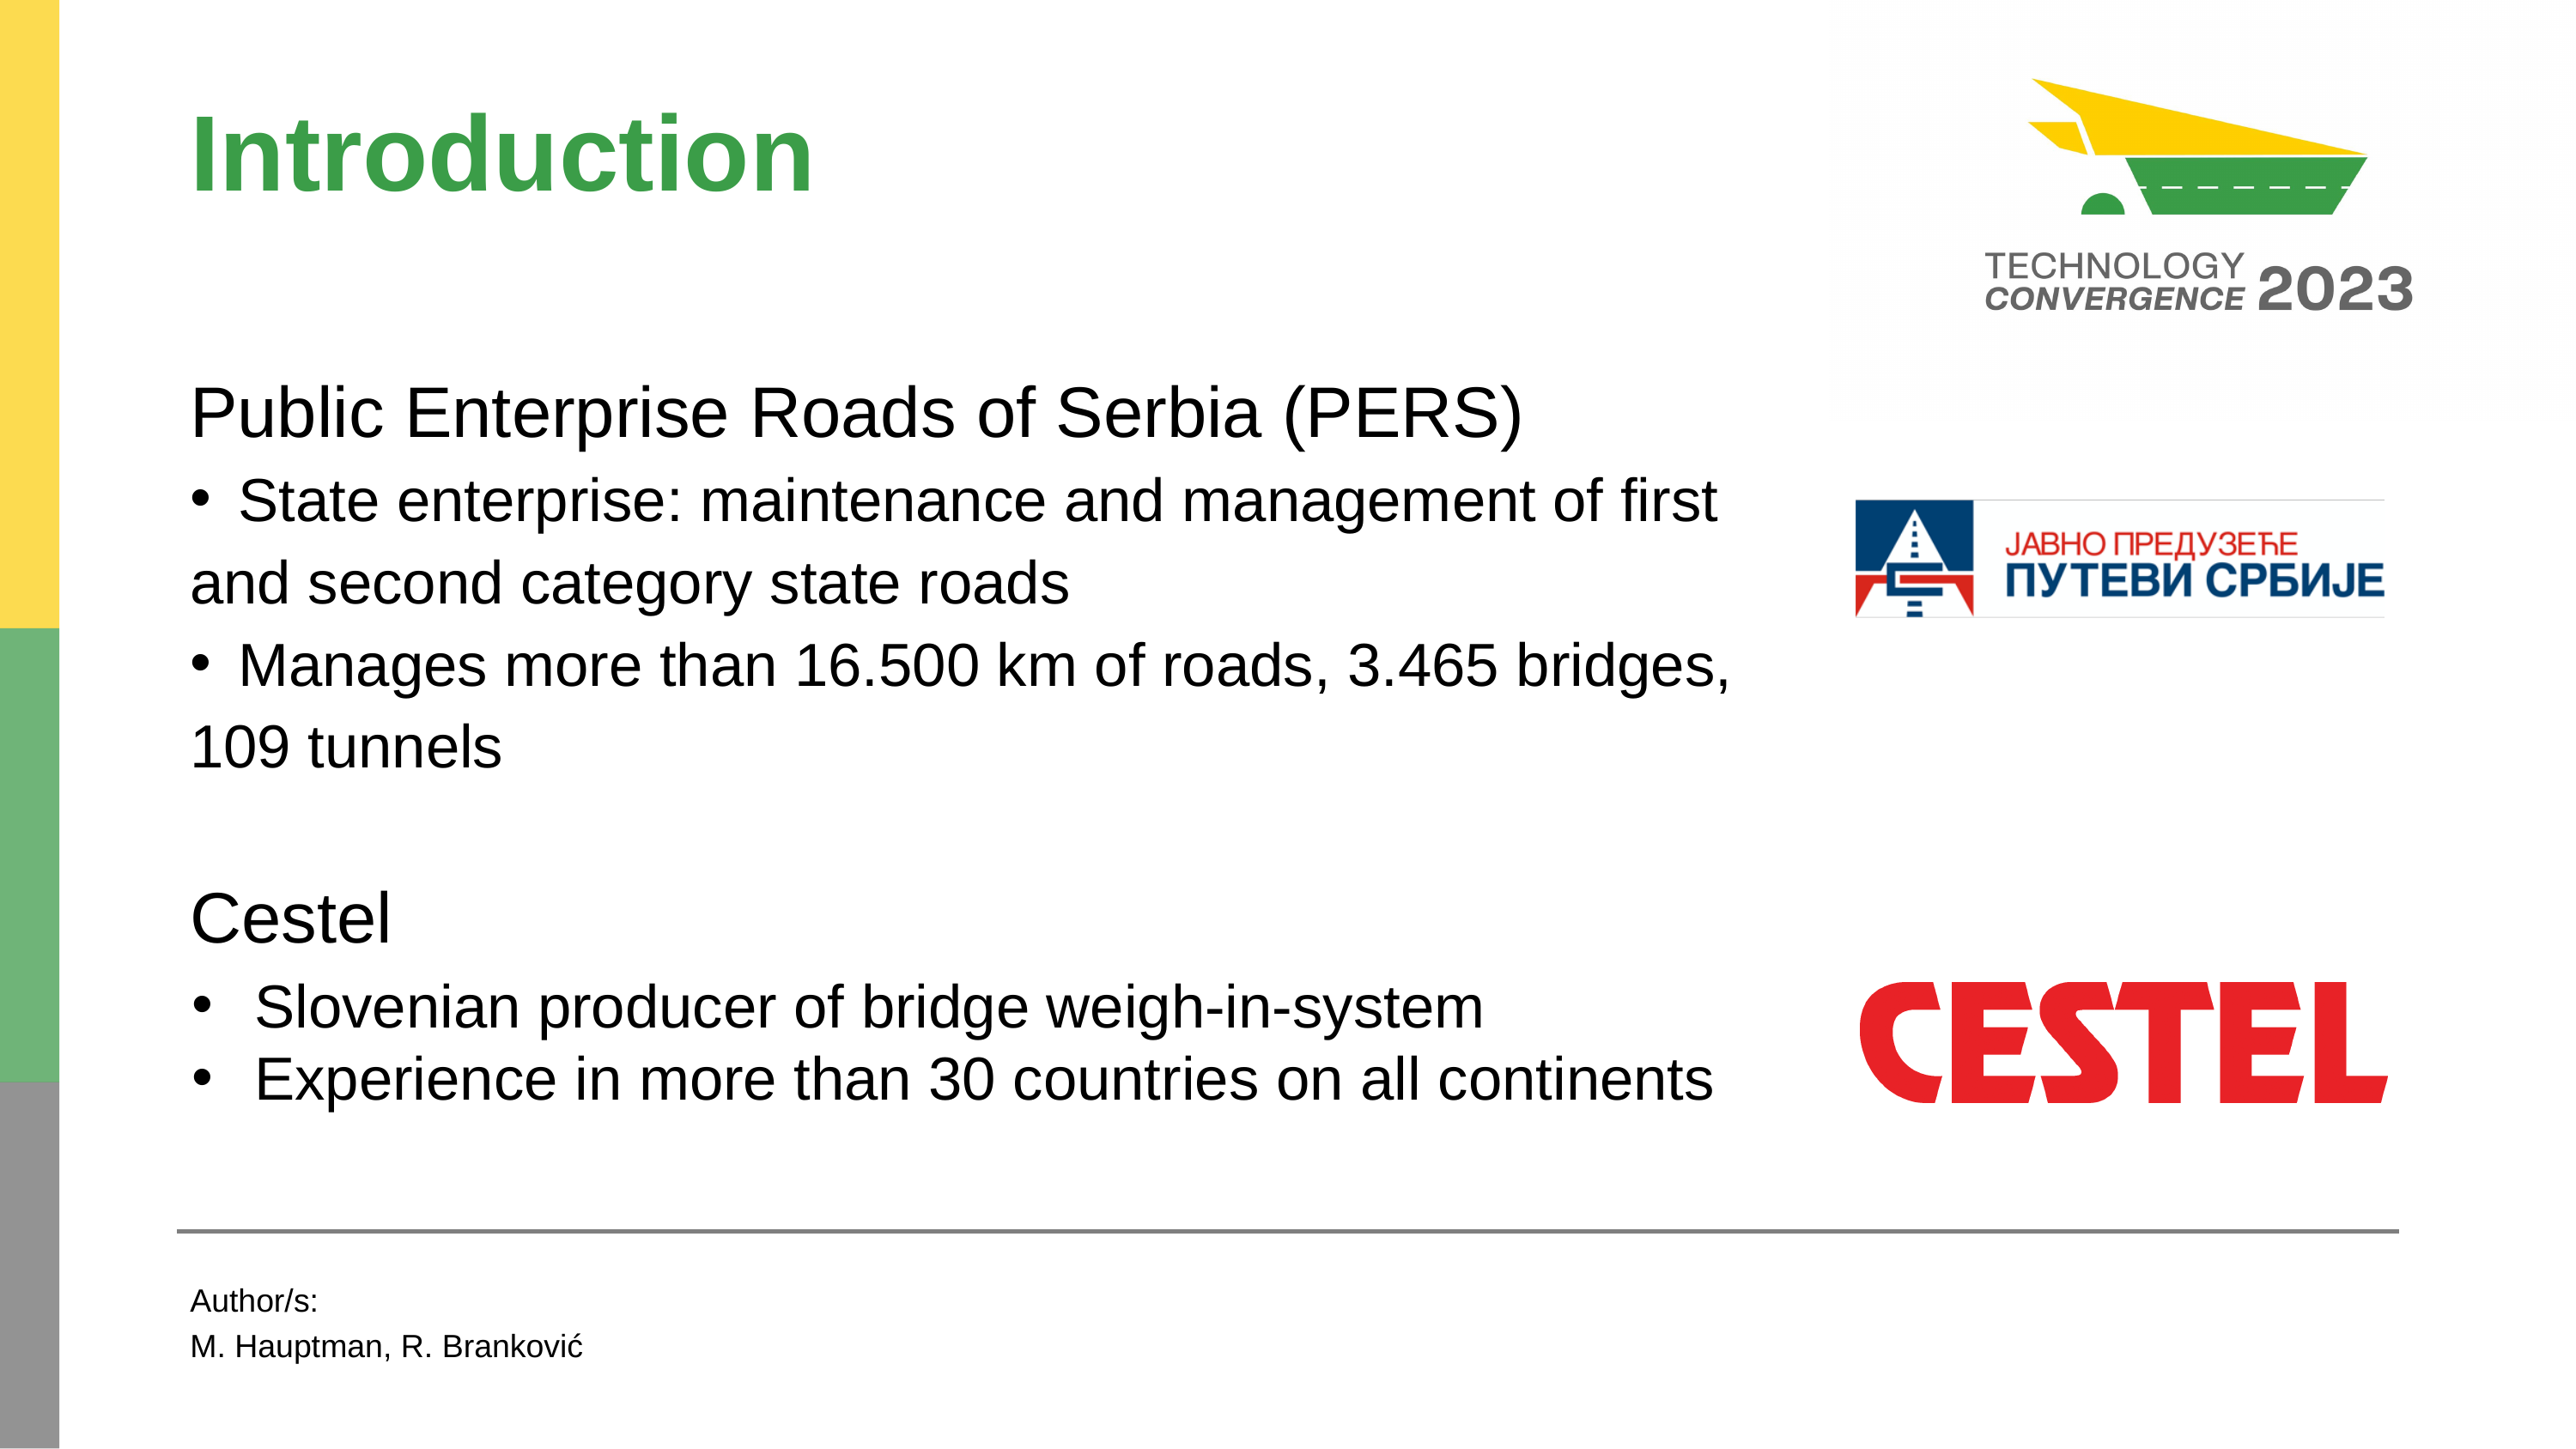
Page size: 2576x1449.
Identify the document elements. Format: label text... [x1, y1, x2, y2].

list Author/s: M. Hauptman, R. Branković [177, 1274, 1289, 1414]
picture [1829, 0, 2576, 421]
picture [1860, 981, 2389, 1103]
title Introduction [177, 76, 1937, 329]
picture [1856, 401, 2385, 718]
list Public Enterprise Roads of Serbia (PERS) State enterprise: maintenance and management of first and second category state roads Manages more than 16.500 km of roads, 3.465 bridges, 109 tunnels Cestel Slovenian producer of bridge weigh-in-system Experience in more than 30 countries on all continents [177, 359, 2399, 1201]
